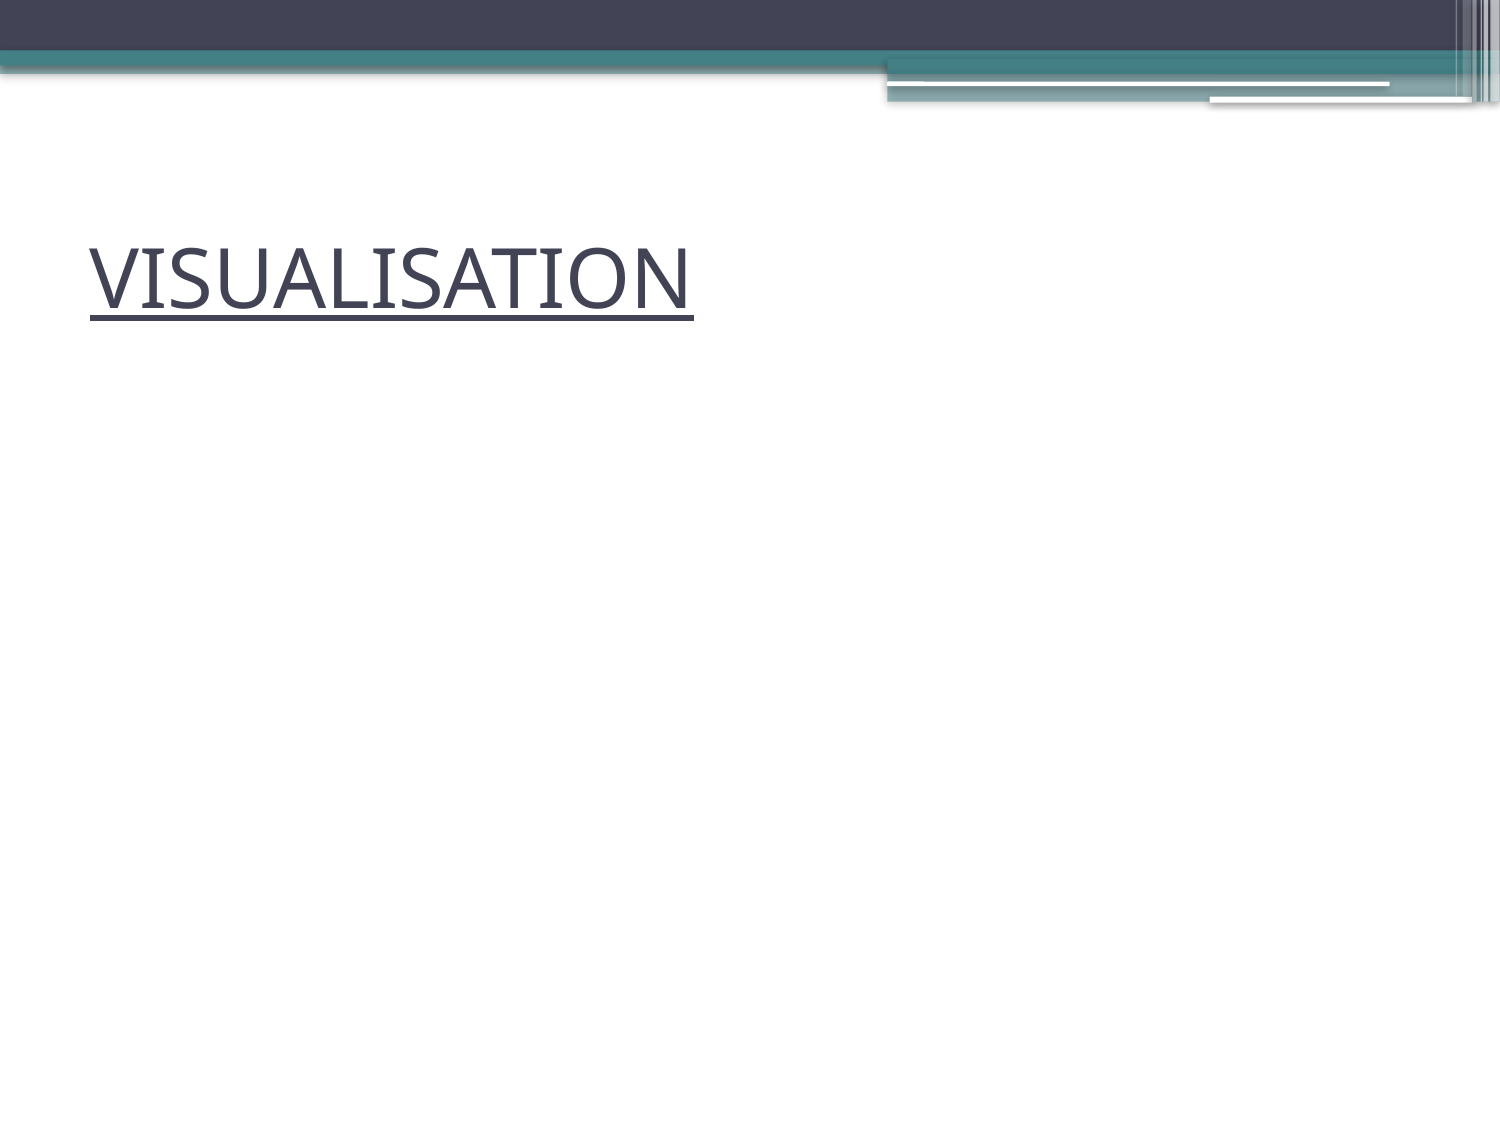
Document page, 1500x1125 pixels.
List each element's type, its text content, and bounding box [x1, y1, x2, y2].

title VISUALISATION [75, 187, 1425, 363]
